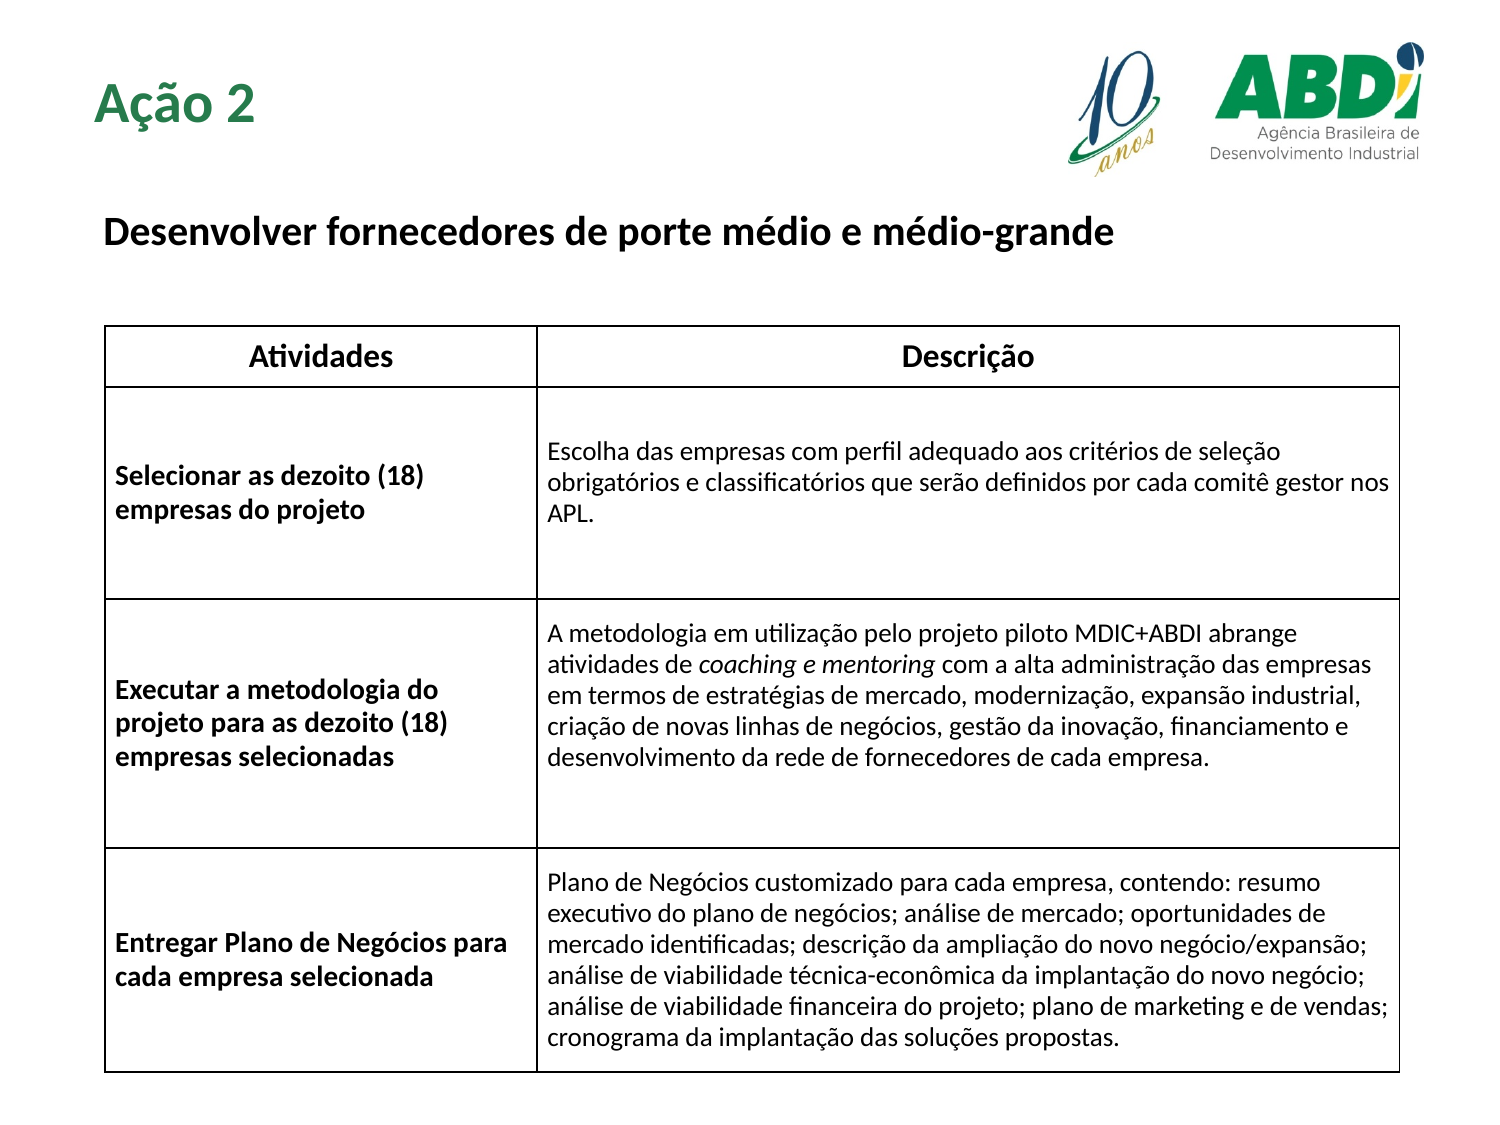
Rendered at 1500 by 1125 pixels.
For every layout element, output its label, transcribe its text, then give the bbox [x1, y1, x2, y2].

table_cell Selecionar as dezoito (18) empresas do projeto [106, 388, 536, 598]
table_cell A metodologia em utilização pelo projeto piloto MDIC+ABDI abrange atividades de coaching e mentoring com a alta administração das empresas em termos de estratégias de mercado, modernização, expansão industrial, criação de novas linhas de negócios, gestão da inovação, financiamento e desenvolvimento da rede de fornecedores de cada empresa. [538, 600, 1399, 847]
picture [1068, 42, 1424, 177]
table_cell Escolha das empresas com perfil adequado aos critérios de seleção obrigatórios e classificatórios que serão definidos por cada comitê gestor nos APL. [538, 388, 1399, 598]
text_box Ação 2 [64, 42, 933, 172]
table_header Descrição [538, 327, 1399, 386]
table_header Atividades [106, 327, 536, 386]
table_cell Plano de Negócios customizado para cada empresa, contendo: resumo executivo do plano de negócios; análise de mercado; oportunidades de mercado identificadas; descrição da ampliação do novo negócio/expansão; análise de viabilidade técnica-econômica da implantação do novo negócio; análise de viabilidade financeira do projeto; plano de marketing e de vendas; cronograma da implantação das soluções propostas. [538, 849, 1399, 1071]
table_cell Entregar Plano de Negócios para cada empresa selecionada [106, 849, 536, 1071]
table_cell Executar a metodologia do projeto para as dezoito (18) empresas selecionadas [106, 600, 536, 847]
text_box Desenvolver fornecedores de porte médio e médio-grande [88, 196, 1424, 351]
